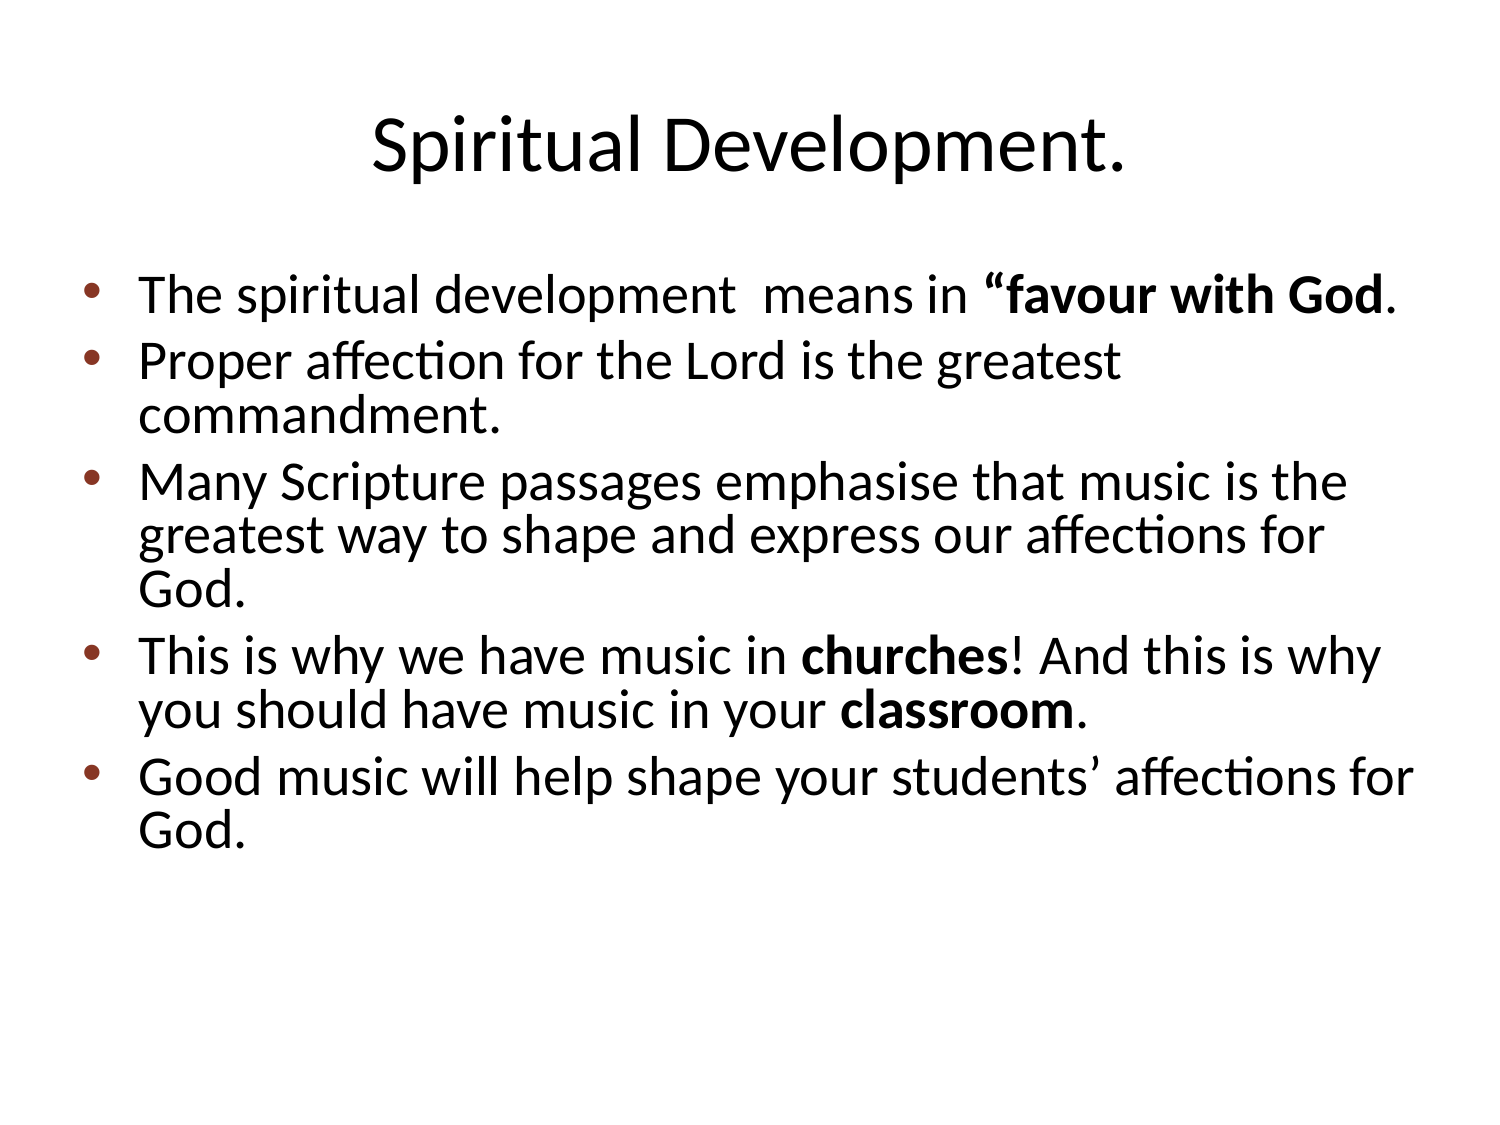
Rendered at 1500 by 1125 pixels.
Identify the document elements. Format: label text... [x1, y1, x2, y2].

list The spiritual development means in “favour with God. Proper affection for the Lord is the greatest commandment. Many Scripture passages emphasise that music is the greatest way to shape and express our affections for God. This is why we have music in churches! And this is why you should have music in your classroom. Good music will help shape your students’ affections for God. [74, 261, 1426, 1006]
title Spiritual Development. [74, 44, 1426, 234]
